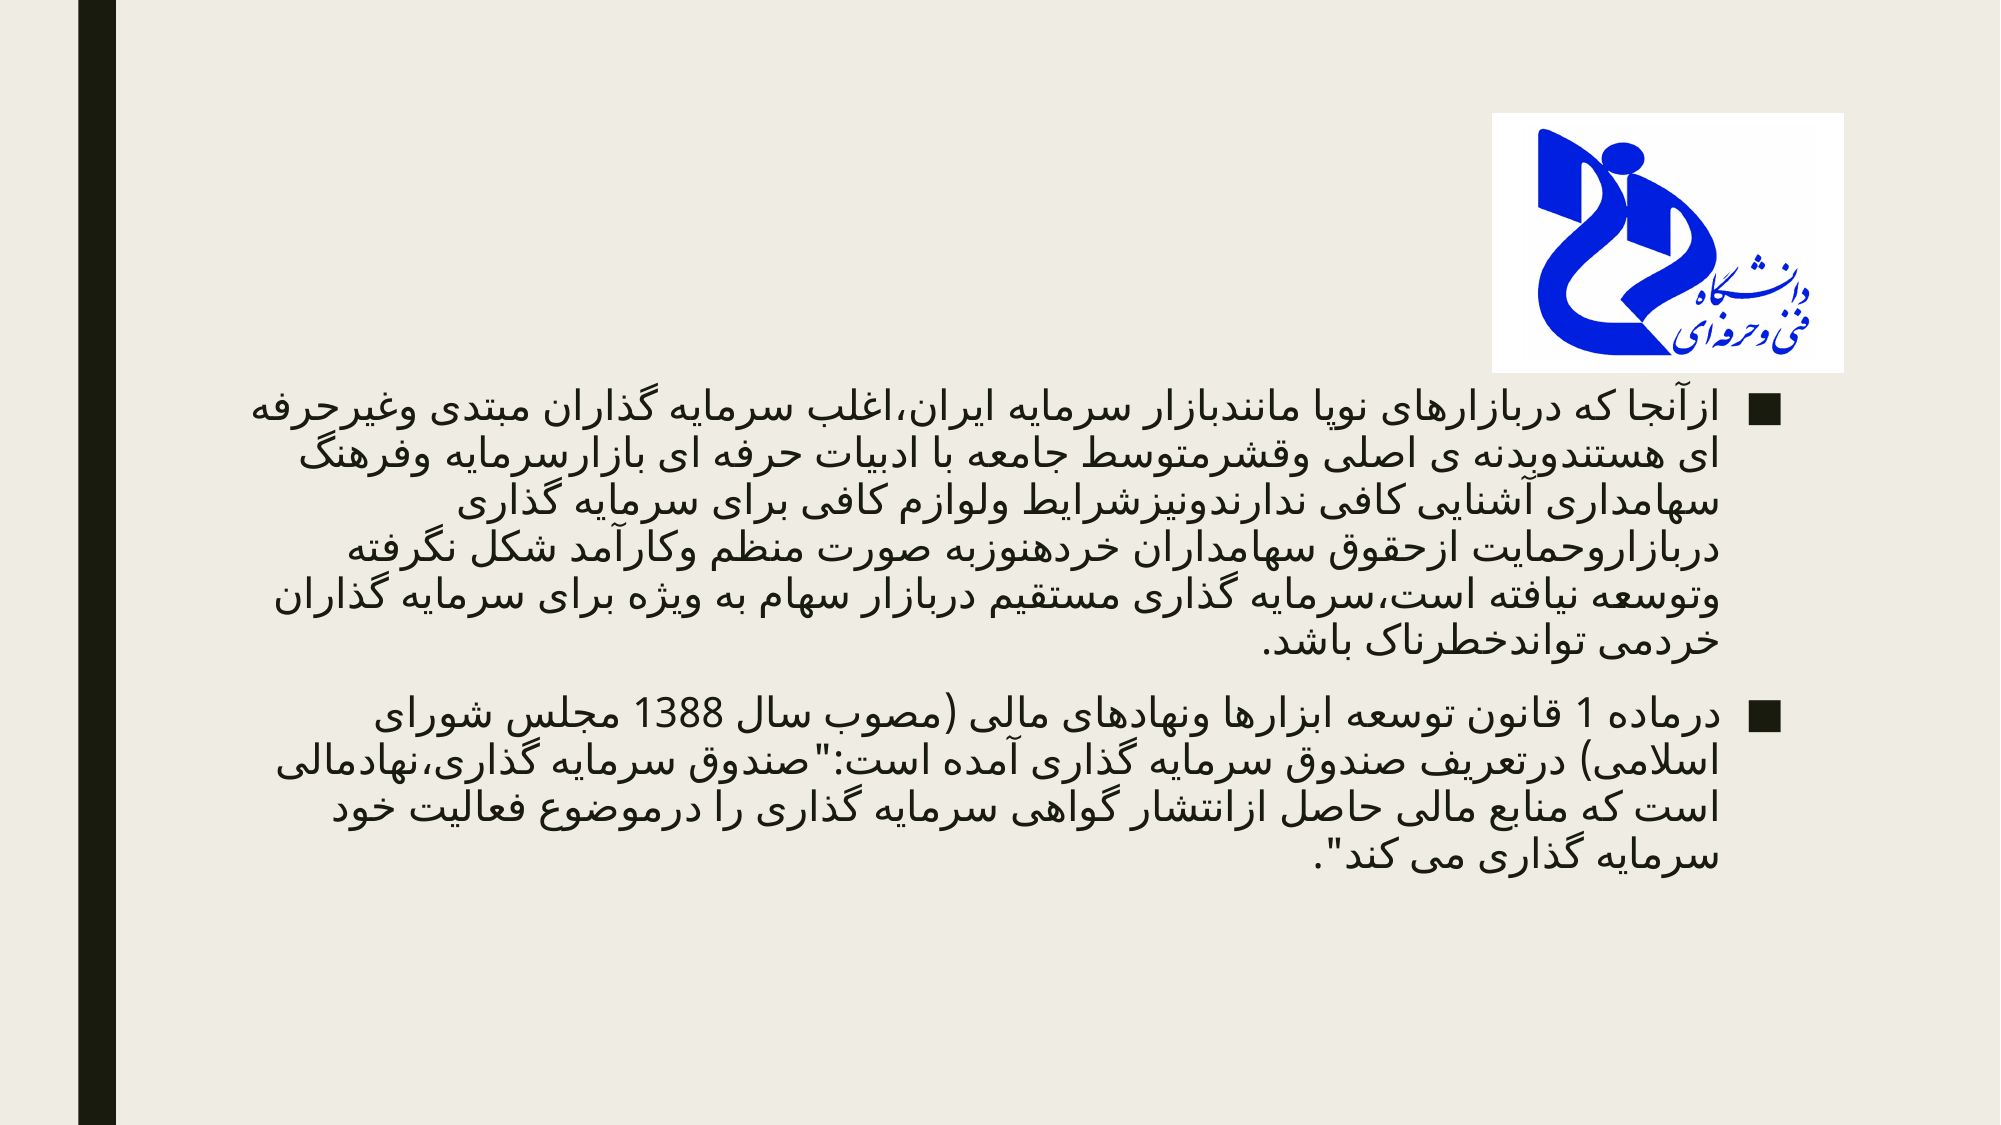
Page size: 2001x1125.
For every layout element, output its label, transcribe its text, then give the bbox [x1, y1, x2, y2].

list ازآنجا که دربازارهای نوپا مانندبازار سرمایه ایران،اغلب سرمایه گذاران مبتدی وغیرحرفه ای هستندوبدنه ی اصلی وقشرمتوسط جامعه با ادبیات حرفه ای بازارسرمایه وفرهنگ سهامداری آشنایی کافی ندارندونیزشرایط ولوازم کافی برای سرمایه گذاری دربازاروحمایت ازحقوق سهامداران خردهنوزبه صورت منظم وکارآمد شکل نگرفته وتوسعه نیافته است،سرمایه گذاری مستقیم دربازار سهام به ویژه برای سرمایه گذاران خردمی تواندخطرناک باشد. درماده 1 قانون توسعه ابزارها ونهادهای مالی (مصوب سال 1388 مجلس شورای اسلامی) درتعریف صندوق سرمایه گذاری آمده است:"صندوق سرمایه گذاری،نهادمالی است که منابع مالی حاصل ازانتشار گواهی سرمایه گذاری را درموضوع فعالیت خود سرمایه گذاری می کند". [225, 375, 1800, 963]
picture [1491, 112, 1847, 375]
